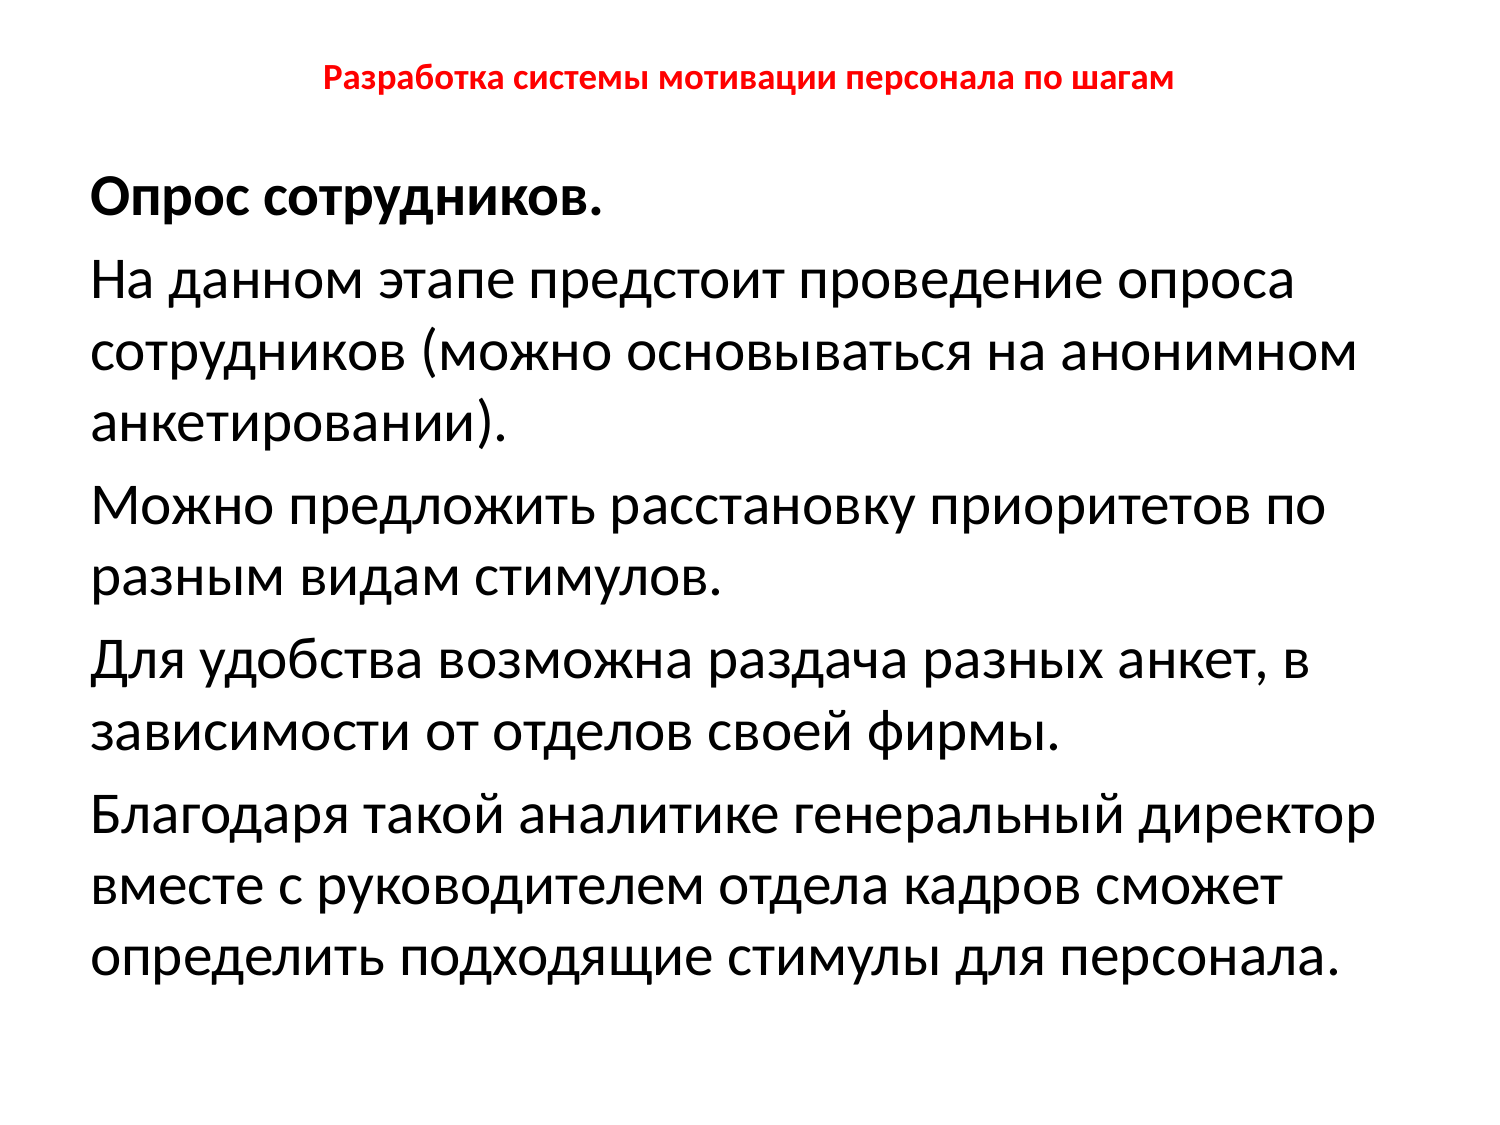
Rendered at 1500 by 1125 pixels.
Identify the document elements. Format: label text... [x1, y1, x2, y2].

list Опрос сотрудников. На данном этапе предстоит проведение опроса сотрудников (можно основываться на анонимном анкетировании). Можно предложить расстановку приоритетов по разным видам стимулов. Для удобства возможна раздача разных анкет, в зависимости от отделов своей фирмы. Благодаря такой аналитике генеральный директор вместе с руководителем отдела кадров сможет определить подходящие стимулы для персонала. [75, 149, 1425, 1005]
title Разработка системы мотивации персонала по шагам [75, 45, 1425, 149]
